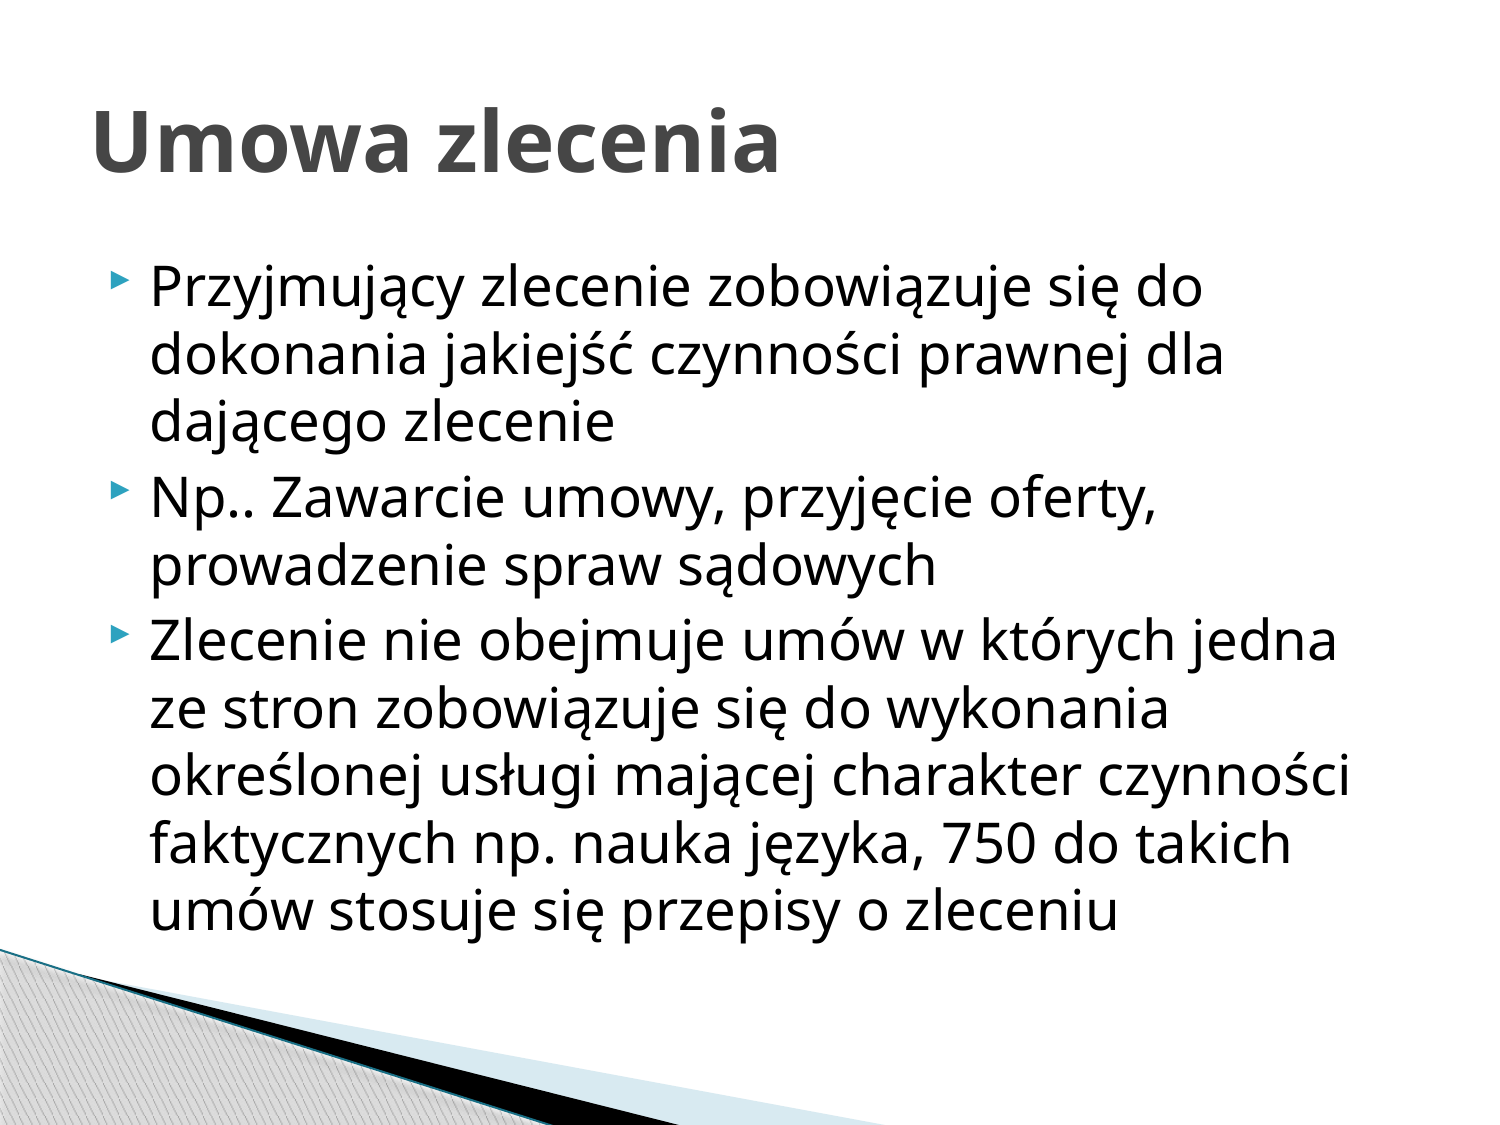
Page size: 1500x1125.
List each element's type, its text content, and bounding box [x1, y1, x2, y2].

title Umowa zlecenia [75, 45, 1425, 233]
list Przyjmujący zlecenie zobowiązuje się do dokonania jakiejść czynności prawnej dla dającego zlecenie Np.. Zawarcie umowy, przyjęcie oferty, prowadzenie spraw sądowych Zlecenie nie obejmuje umów w których jedna ze stron zobowiązuje się do wykonania określonej usługi mającej charakter czynności faktycznych np. nauka języka, 750 do takich umów stosuje się przepisy o zleceniu [75, 243, 1425, 986]
